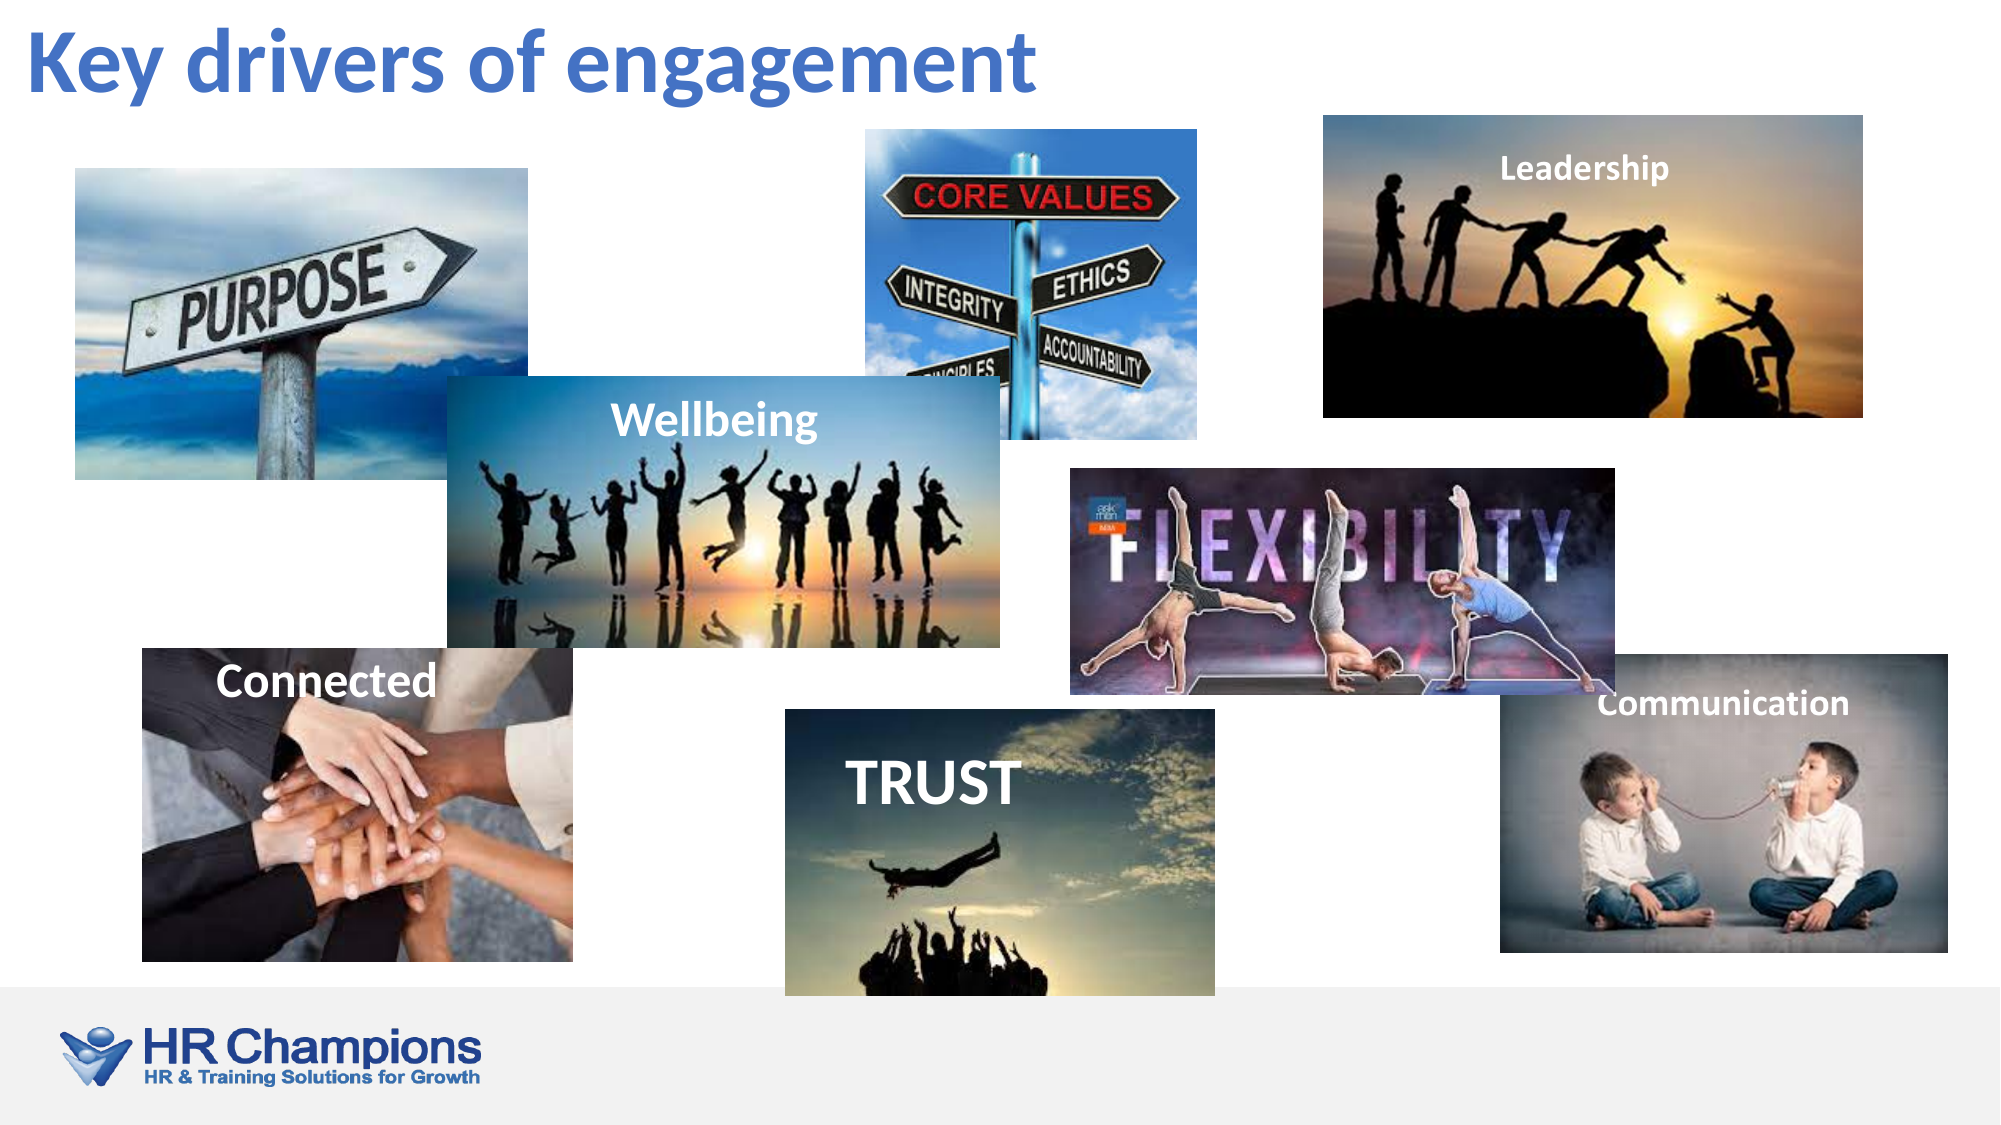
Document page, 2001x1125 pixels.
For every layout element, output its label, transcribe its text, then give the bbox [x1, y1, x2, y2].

text_box Key drivers of engagement [12, 0, 1474, 118]
picture [1323, 115, 1863, 418]
picture [1070, 468, 1948, 953]
picture [75, 168, 528, 480]
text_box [142, 640, 572, 962]
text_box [785, 709, 1215, 996]
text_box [447, 376, 1000, 648]
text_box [0, 987, 2000, 1125]
picture [865, 129, 1197, 440]
